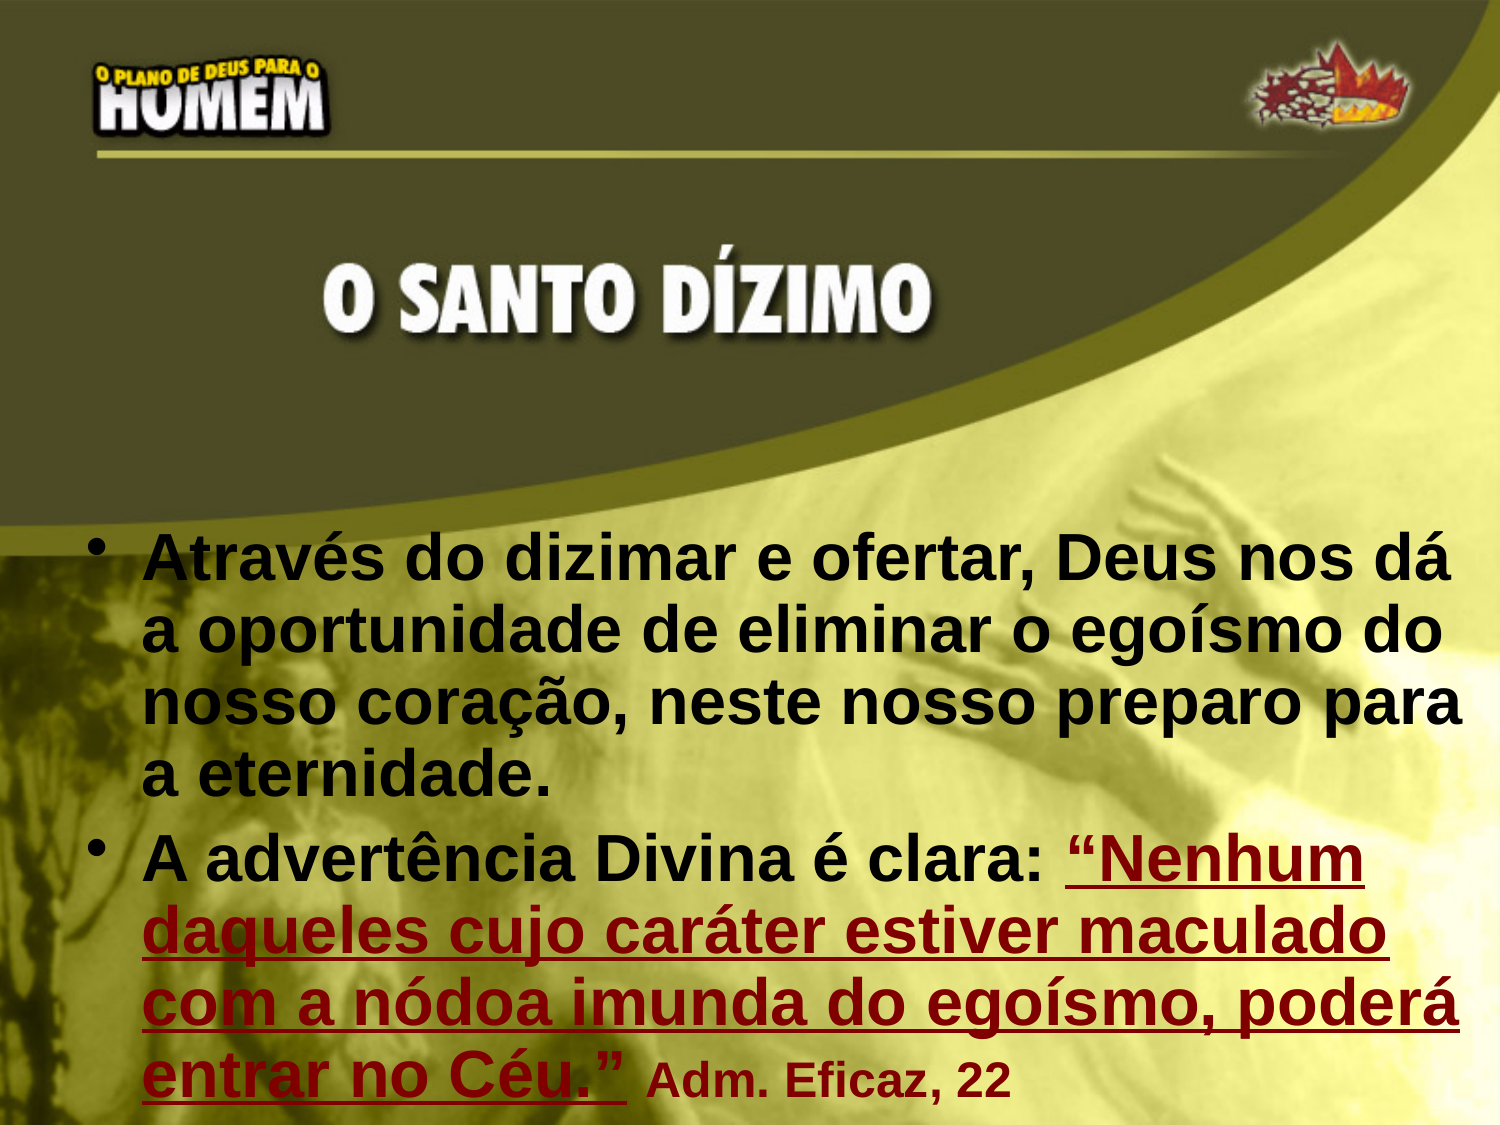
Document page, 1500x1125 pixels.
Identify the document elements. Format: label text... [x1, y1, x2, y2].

picture [0, 0, 1500, 1125]
list Através do dizimar e ofertar, Deus nos dá a oportunidade de eliminar o egoísmo do nosso coração, neste nosso preparo para a eternidade. A advertência Divina é clara: “Nenhum daqueles cujo caráter estiver maculado com a nódoa imunda do egoísmo, poderá entrar no Céu.” Adm. Eficaz, 22 [70, 515, 1500, 1010]
